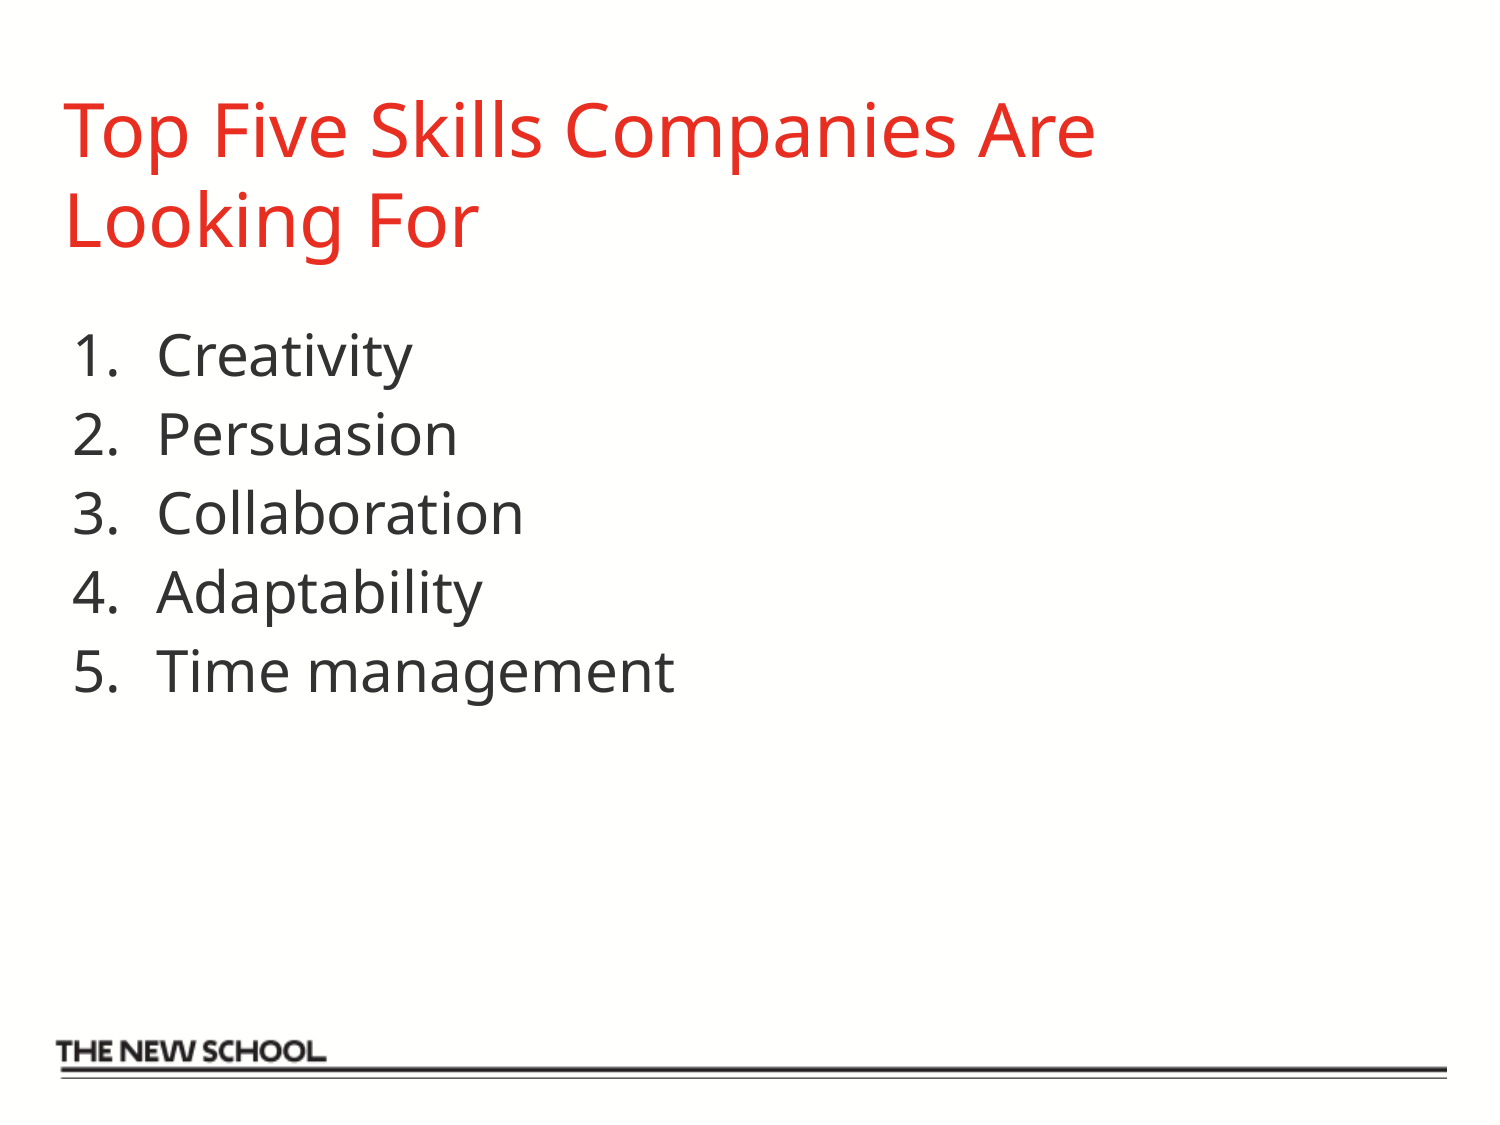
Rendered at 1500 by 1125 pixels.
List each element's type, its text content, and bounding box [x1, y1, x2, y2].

list Creativity Persuasion Collaboration Adaptability Time management [57, 301, 1440, 1005]
title Top Five Skills Companies Are Looking For [48, 75, 1399, 263]
